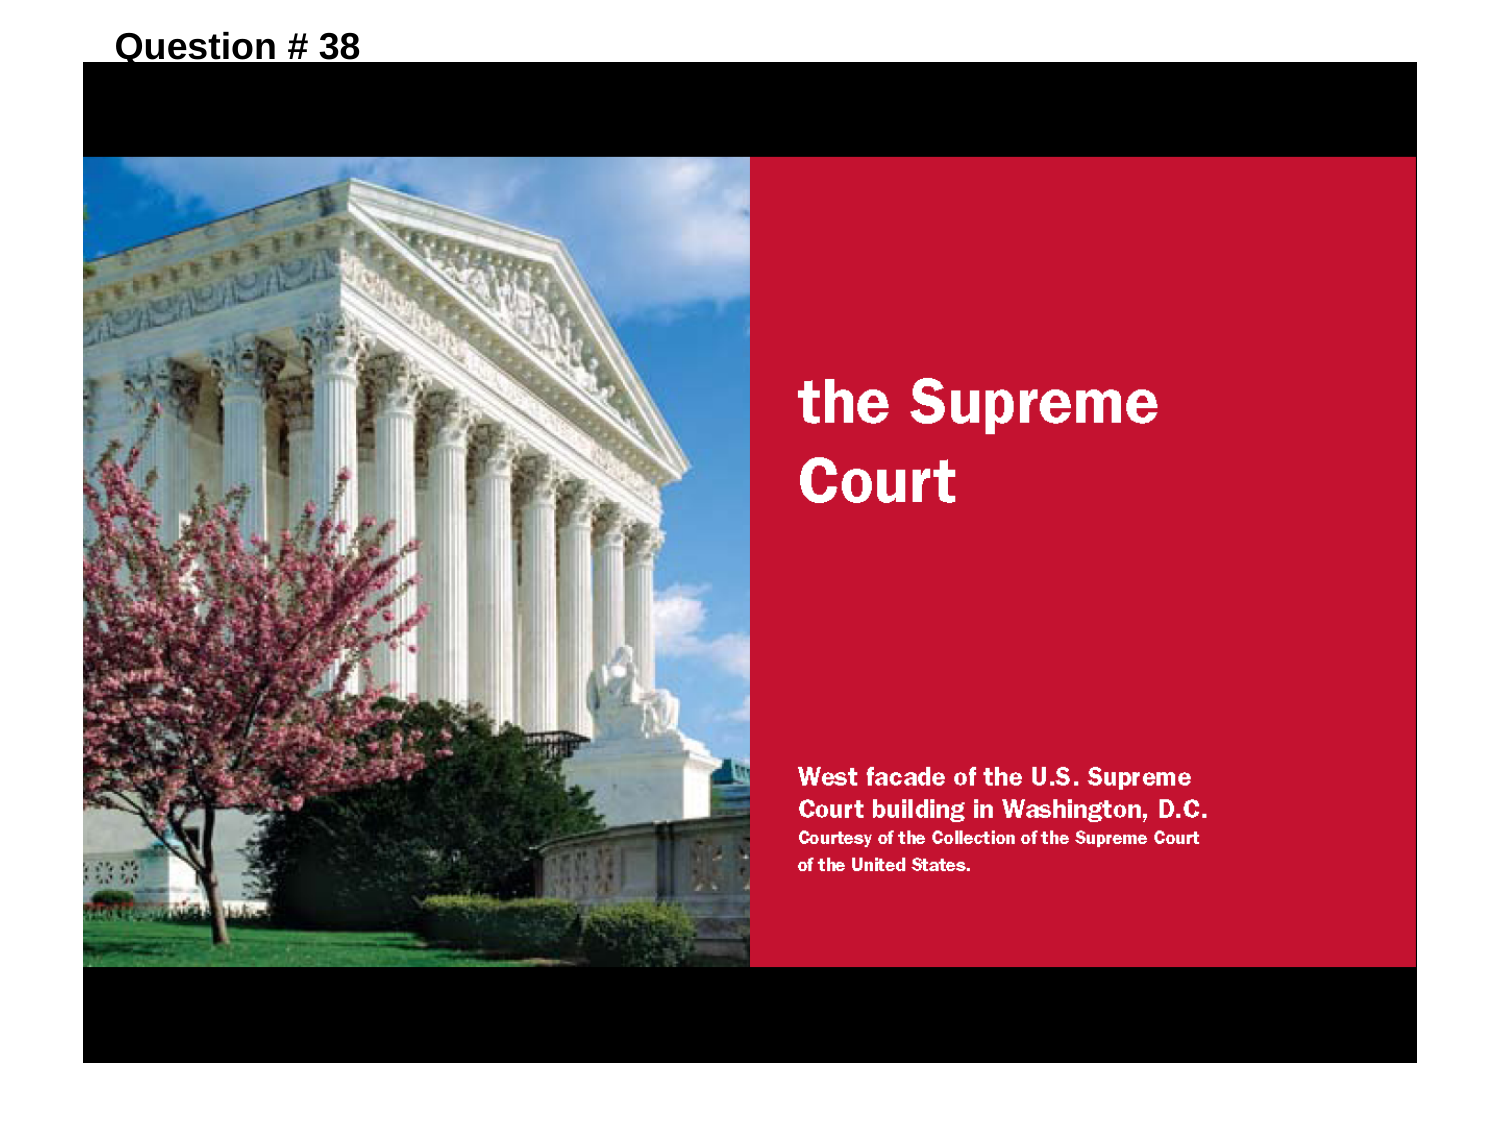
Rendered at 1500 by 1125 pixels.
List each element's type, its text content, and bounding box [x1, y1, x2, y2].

text_box Question # 38 [99, 14, 413, 60]
picture [83, 62, 1417, 1063]
